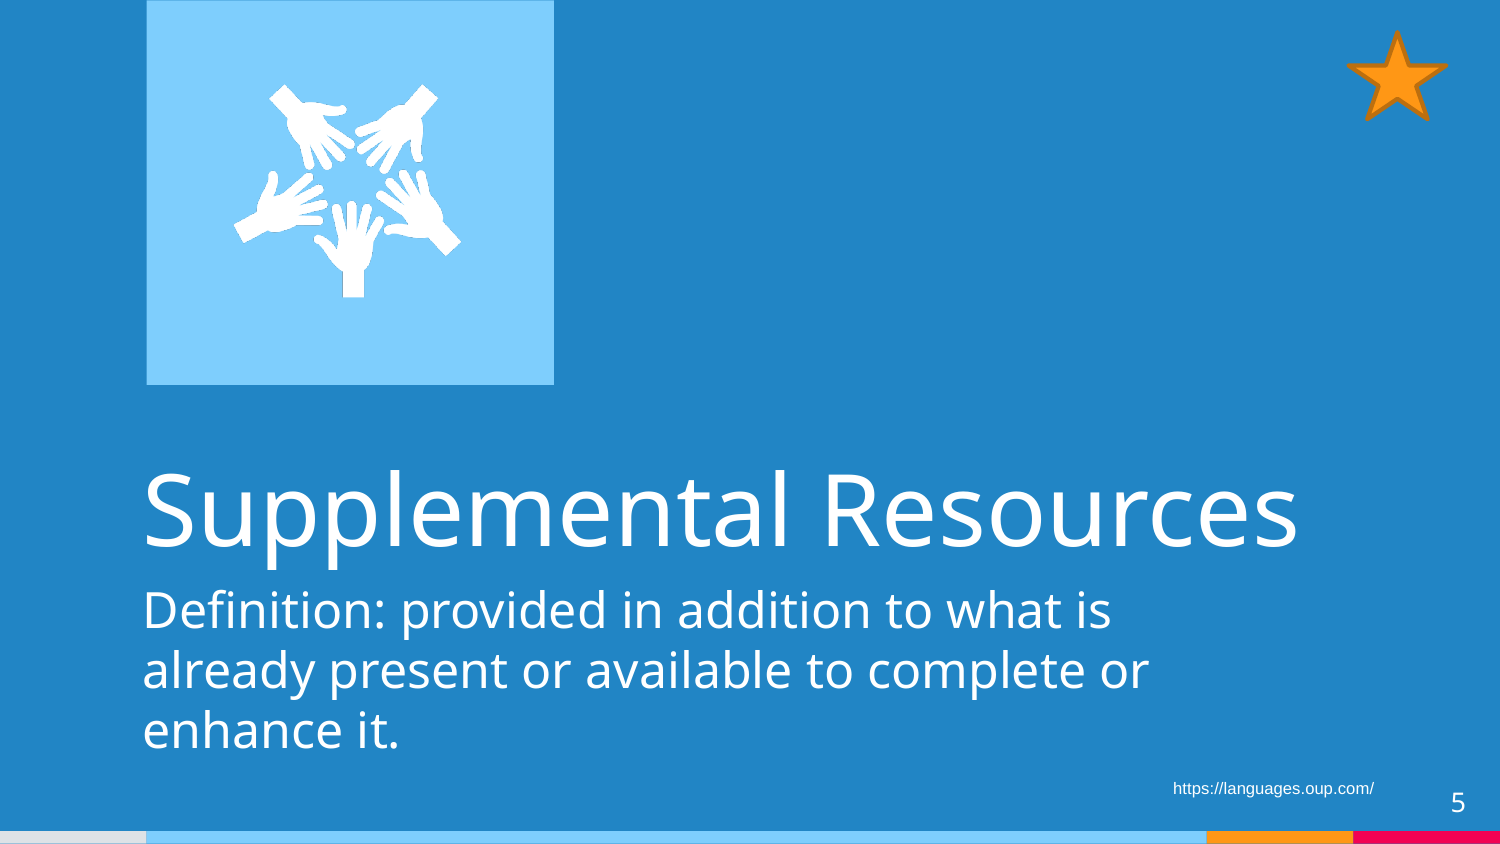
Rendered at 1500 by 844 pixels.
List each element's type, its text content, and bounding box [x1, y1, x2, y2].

title Supplemental Resources [127, 391, 1357, 582]
text_box [1346, 30, 1449, 122]
slide_number 5 [1391, 770, 1482, 822]
text_box [146, 0, 554, 385]
picture [228, 73, 466, 309]
text_box https://languages.oup.com/ [1158, 770, 1390, 841]
subtitle Definition: provided in addition to what is already present or available to complete or enhance it. [127, 563, 1215, 693]
